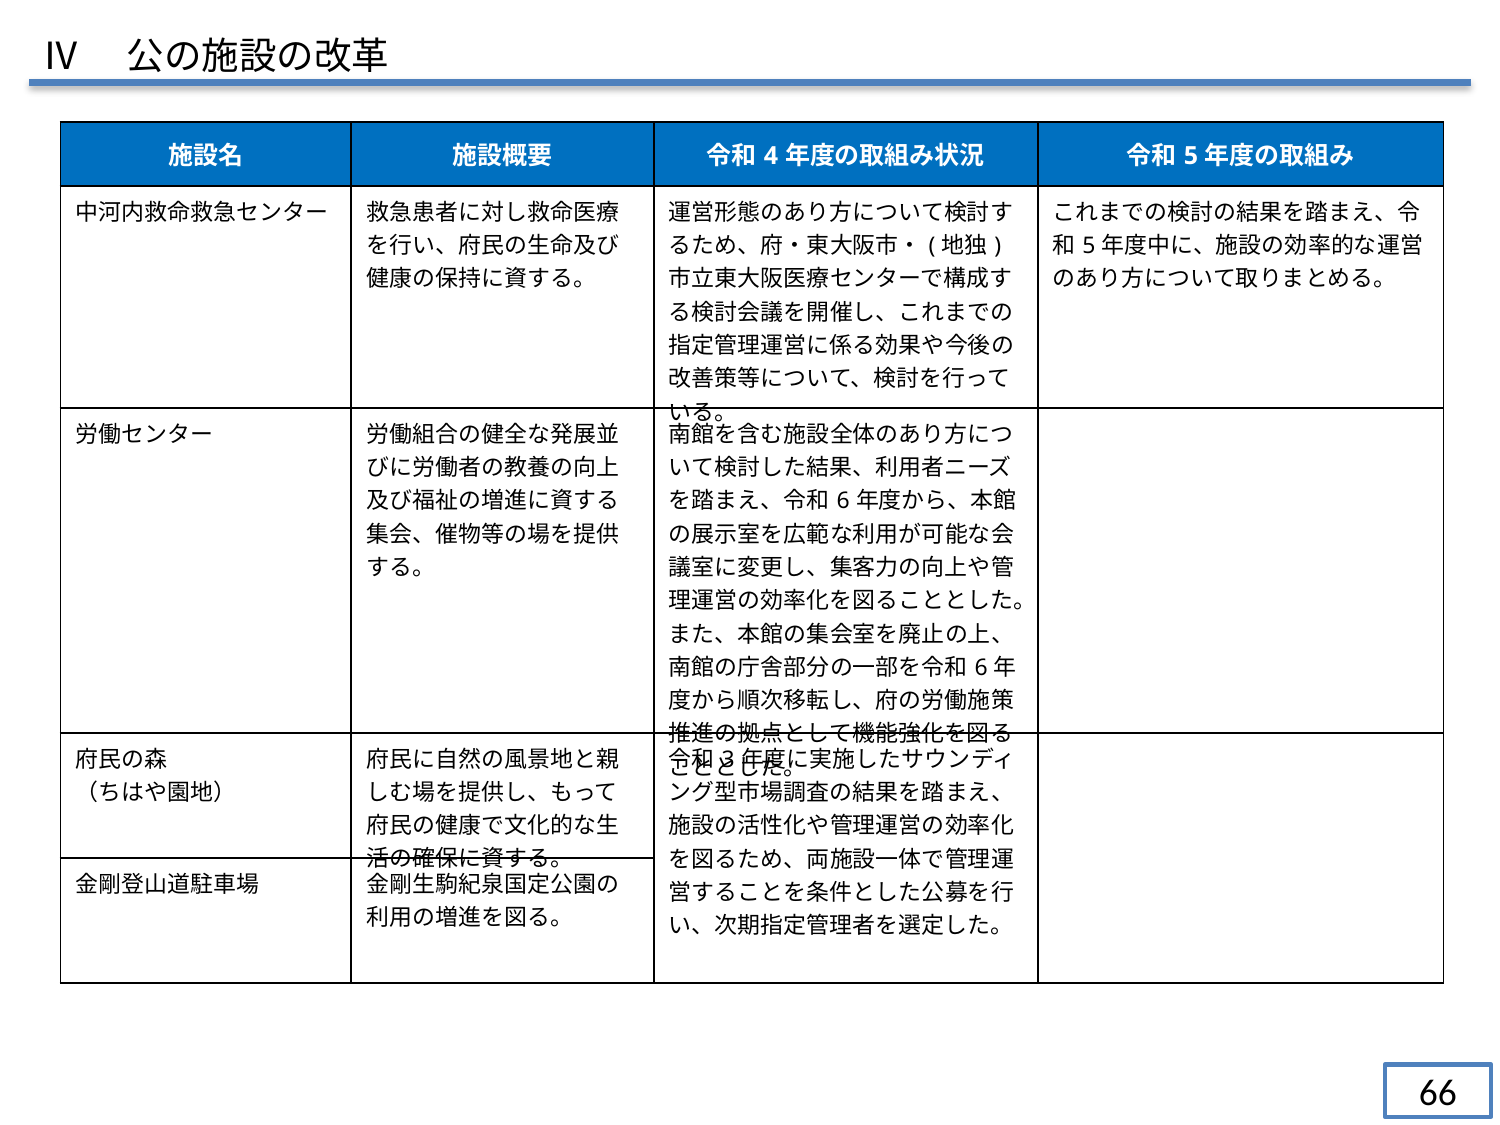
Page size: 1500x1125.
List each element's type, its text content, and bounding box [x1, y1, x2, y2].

table_header 施設名 [61, 123, 350, 185]
table_cell 府民に自然の風景地と親しむ場を提供し、もって府民の健康で文化的な生活の確保に資する。 [352, 734, 653, 857]
text_box Ⅳ 公の施設の改革 [28, 24, 1363, 80]
table_cell [1039, 409, 1443, 732]
table_cell 運営形態のあり方について検討するため、府・東大阪市・(地独)市立東大阪医療センターで構成する検討会議を開催し、これまでの指定管理運営に係る効果や今後の改善策等について、検討を行っている。 [655, 187, 1037, 407]
table_cell 救急患者に対し救命医療を行い、府民の生命及び健康の保持に資する。 [352, 187, 653, 407]
table_cell [1039, 734, 1443, 982]
table_cell 労働組合の健全な発展並びに労働者の教養の向上及び福祉の増進に資する集会、催物等の場を提供する。 [352, 409, 653, 732]
text_box 66 [1383, 1062, 1493, 1119]
table_cell 金剛生駒紀泉国定公園の利用の増進を図る。 [352, 859, 653, 982]
table_cell 中河内救命救急センター [61, 187, 350, 407]
table_cell 南館を含む施設全体のあり方について検討した結果、利用者ニーズを踏まえ、令和6年度から、本館の展示室を広範な利用が可能な会議室に変更し、集客力の向上や管理運営の効率化を図ることとした。 また、本館の集会室を廃止の上、南館の庁舎部分の一部を令和6年度から順次移転し、府の労働施策推進の拠点として機能強化を図ることとした。 [655, 409, 1037, 732]
table_cell これまでの検討の結果を踏まえ、令和5年度中に、施設の効率的な運営のあり方について取りまとめる。 [1039, 187, 1443, 407]
table_cell 府民の森 （ちはや園地） [61, 734, 350, 857]
table_header 令和4年度の取組み状況 [655, 123, 1037, 185]
table_header 令和5年度の取組み [1039, 123, 1443, 185]
table_header 施設概要 [352, 123, 653, 185]
table_cell 労働センター [61, 409, 350, 732]
table_cell 令和3年度に実施したサウンディング型市場調査の結果を踏まえ、 施設の活性化や管理運営の効率化を図るため、両施設一体で管理運営することを条件とした公募を行い、次期指定管理者を選定した。 [655, 734, 1037, 982]
table_cell 金剛登山道駐車場 [61, 859, 350, 982]
